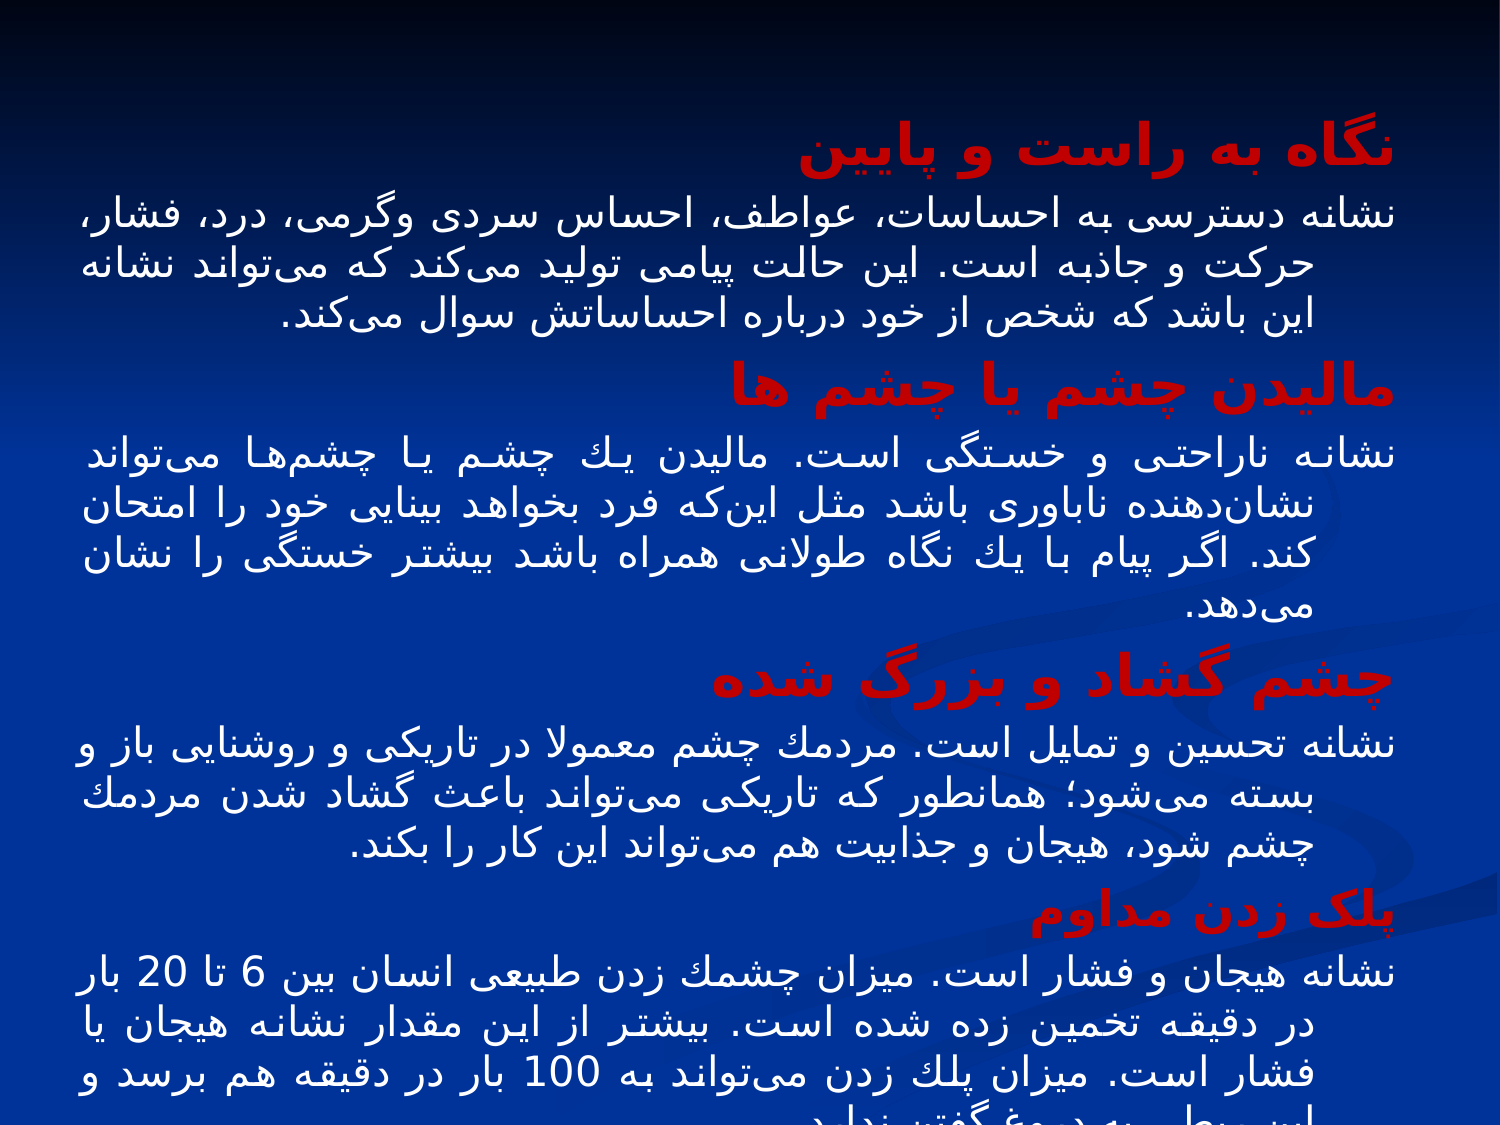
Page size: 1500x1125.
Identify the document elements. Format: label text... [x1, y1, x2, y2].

list نگاه به راست و پایین نشانه دسترسی به احساسات، عواطف، احساس سردی وگرمی، درد، فشار، حركت و جاذبه است. این حالت پیامی تولید می‌كند كه می‌تواند نشانه این باشد كه شخص از خود درباره احساساتش سوال می‌كند. مالیدن چشم یا چشم ها نشانه ناراحتی و خستگی است. مالیدن یك چشم یا چشم‌ها می‌تواند نشان‌دهنده ناباوری باشد مثل این‌كه فرد بخواهد بینایی خود را امتحان كند. اگر پیام با یك نگاه طولانی همراه باشد بیشتر خستگی را نشان می‌دهد. چشم گشاد و بزرگ شده نشانه تحسین و تمایل است. مردمك چشم معمولا در تاریكی و روشنایی باز و بسته می‌شود؛ همانطور كه تاریكی می‌تواند باعث گشاد شدن مردمك چشم شود، هیجان و جذابیت هم می‌تواند این كار را بكند. پلک زدن مداوم نشانه هیجان و فشار است. میزان چشمك زدن طبیعی انسان بین 6 تا 20 بار در دقیقه تخمین زده شده است. بیشتر از این مقدار نشانه هیجان یا فشار است. میزان پلك زدن می‌تواند به 100 بار در دقیقه هم برسد و این ربطی به دروغ گفتن ندارد. [62, 99, 1413, 1038]
